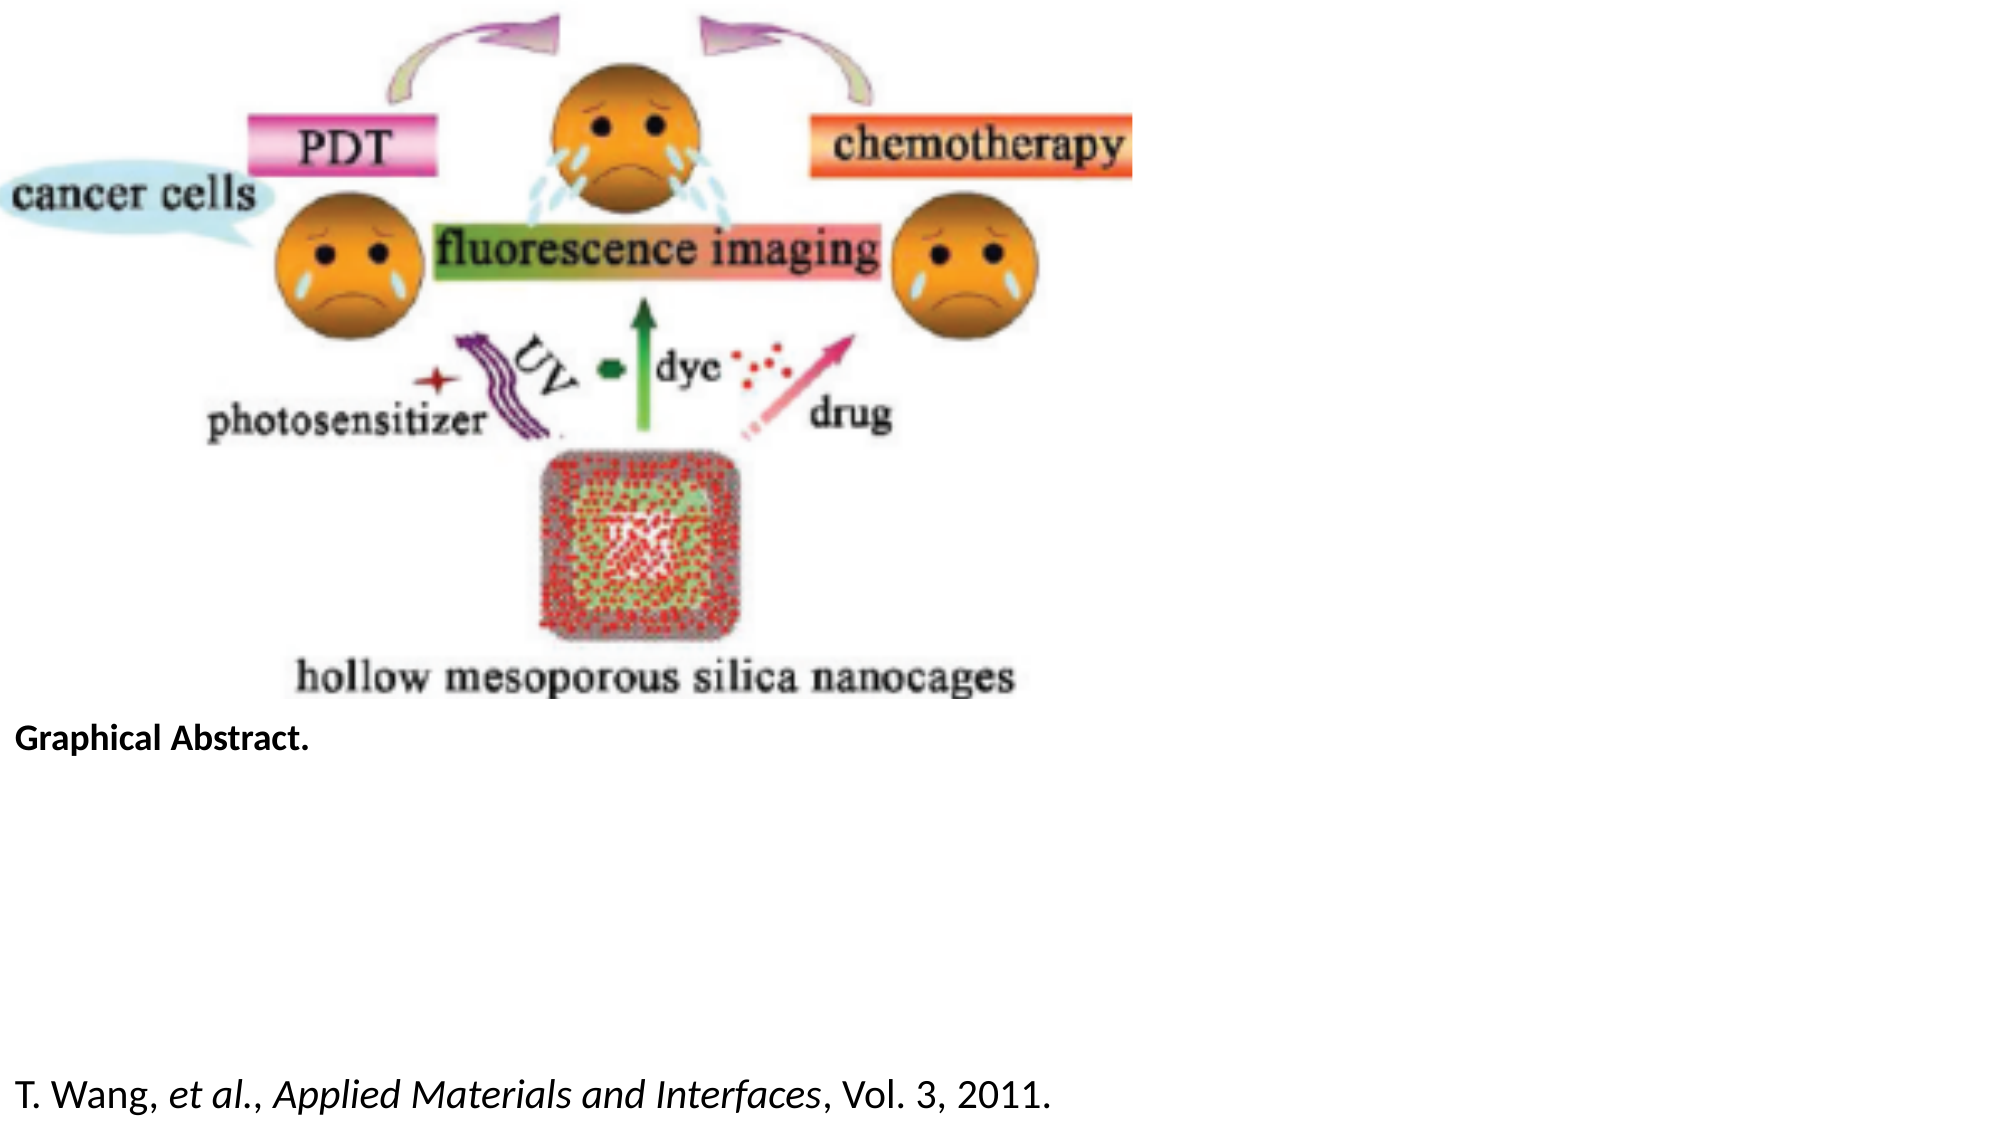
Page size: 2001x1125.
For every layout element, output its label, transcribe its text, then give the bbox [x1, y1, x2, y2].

text_box T. Wang, et al., Applied Materials and Interfaces, Vol. 3, 2011. [0, 1059, 1874, 1125]
text_box Graphical Abstract. [0, 705, 1457, 766]
picture [0, 0, 1133, 699]
